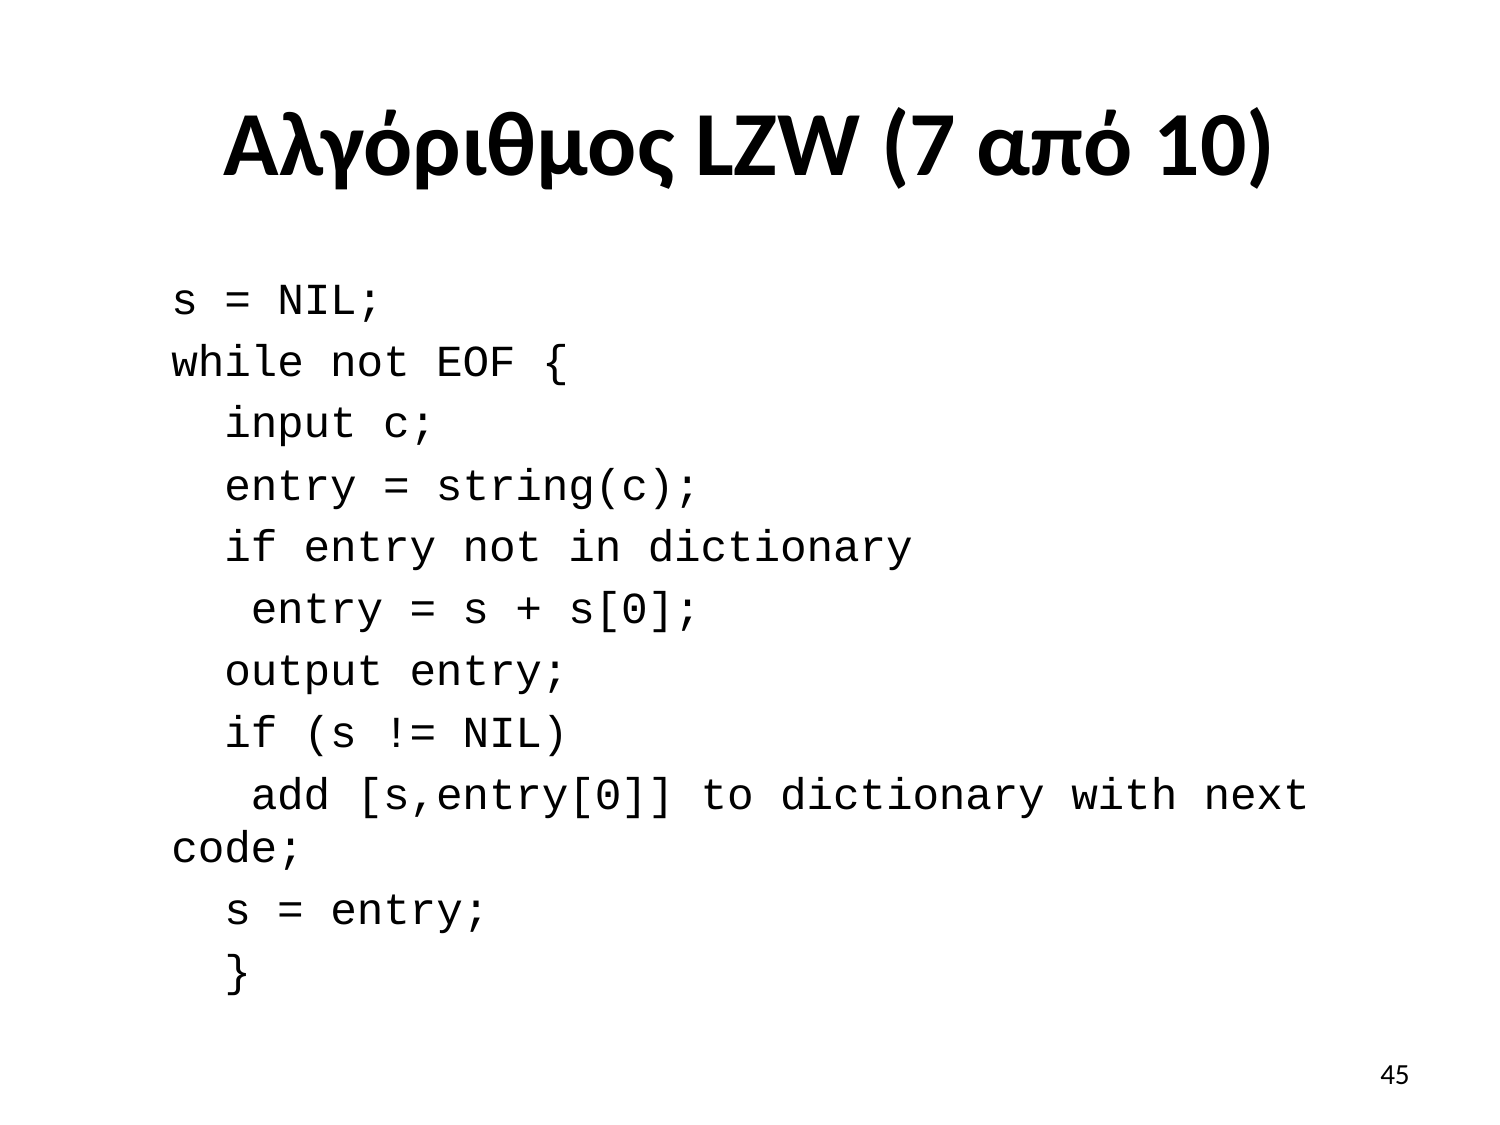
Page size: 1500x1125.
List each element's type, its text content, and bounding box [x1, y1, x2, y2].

title Αλγόριθμος LZW (7 από 10) [75, 45, 1425, 233]
list s = NIL; while not EOF { input c; entry = string(c); if entry not in dictionary entry = s + s[0]; output entry; if (s != NIL) add [s,entry[0]] to dictionary with next code; s = entry; } [75, 262, 1425, 1005]
slide_number 45 [1074, 1042, 1425, 1103]
